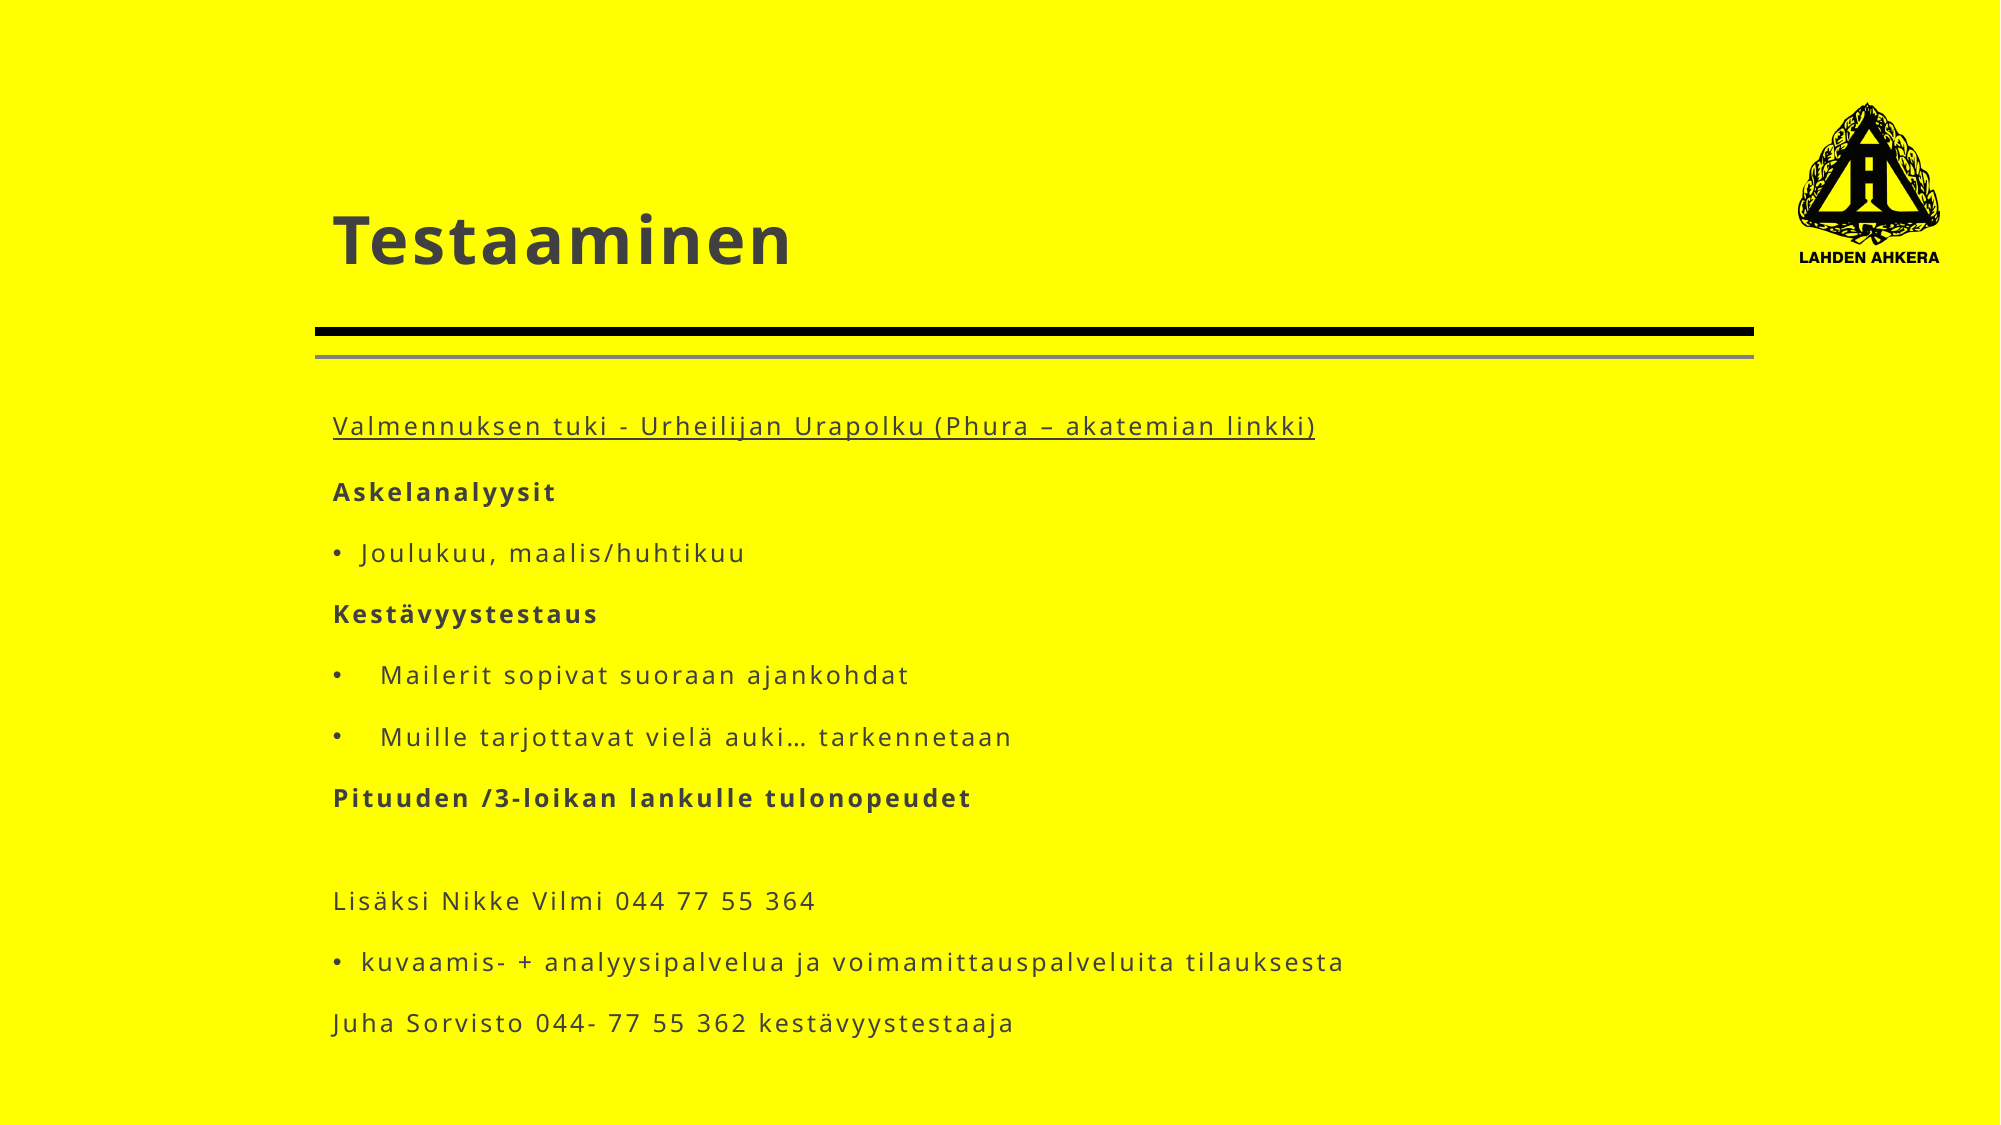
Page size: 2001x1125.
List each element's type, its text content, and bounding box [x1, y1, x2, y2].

picture [1798, 102, 1940, 263]
title Testaaminen [315, 72, 1754, 294]
list Valmennuksen tuki - Urheilijan Urapolku (Phura – akatemian linkki) Askelanalyysit Joulukuu, maalis/huhtikuu Kestävyystestaus Mailerit sopivat suoraan ajankohdat Muille tarjottavat vielä auki… tarkennetaan Pituuden /3-loikan lankulle tulonopeudet Lisäksi Nikke Vilmi 044 77 55 364 kuvaamis- + analyysipalvelua ja voimamittauspalveluita tilauksesta Juha Sorvisto 044- 77 55 362 kestävyystestaaja [315, 379, 1754, 1037]
